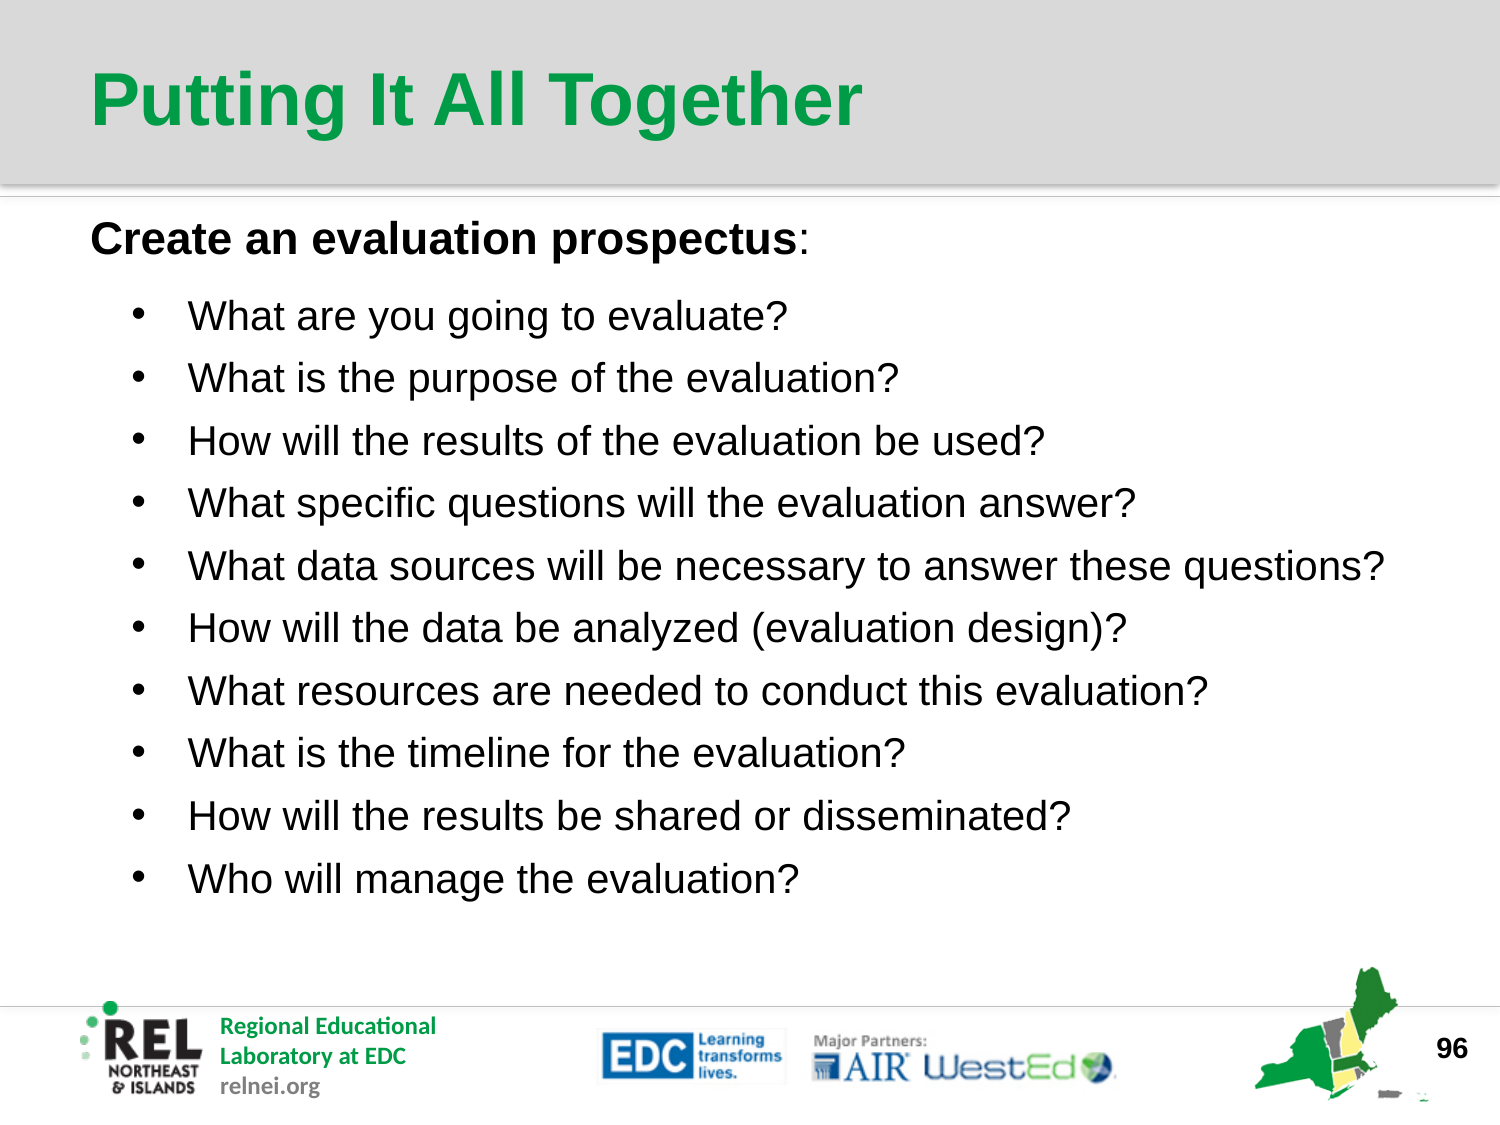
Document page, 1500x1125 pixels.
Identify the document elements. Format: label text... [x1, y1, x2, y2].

title Putting It All Together [75, 25, 1425, 165]
picture [1245, 964, 1442, 1103]
list Create an evaluation prospectus: What are you going to evaluate? What is the purpose of the evaluation? How will the results of the evaluation be used? What specific questions will the evaluation answer? What data sources will be necessary to answer these questions? How will the data be analyzed (evaluation design)? What resources are needed to conduct this evaluation? What is the timeline for the evaluation? How will the results be shared or disseminated? Who will manage the evaluation? [75, 201, 1425, 982]
picture [594, 1028, 1138, 1091]
slide_number 96 [1392, 1017, 1484, 1077]
picture [80, 1001, 227, 1108]
